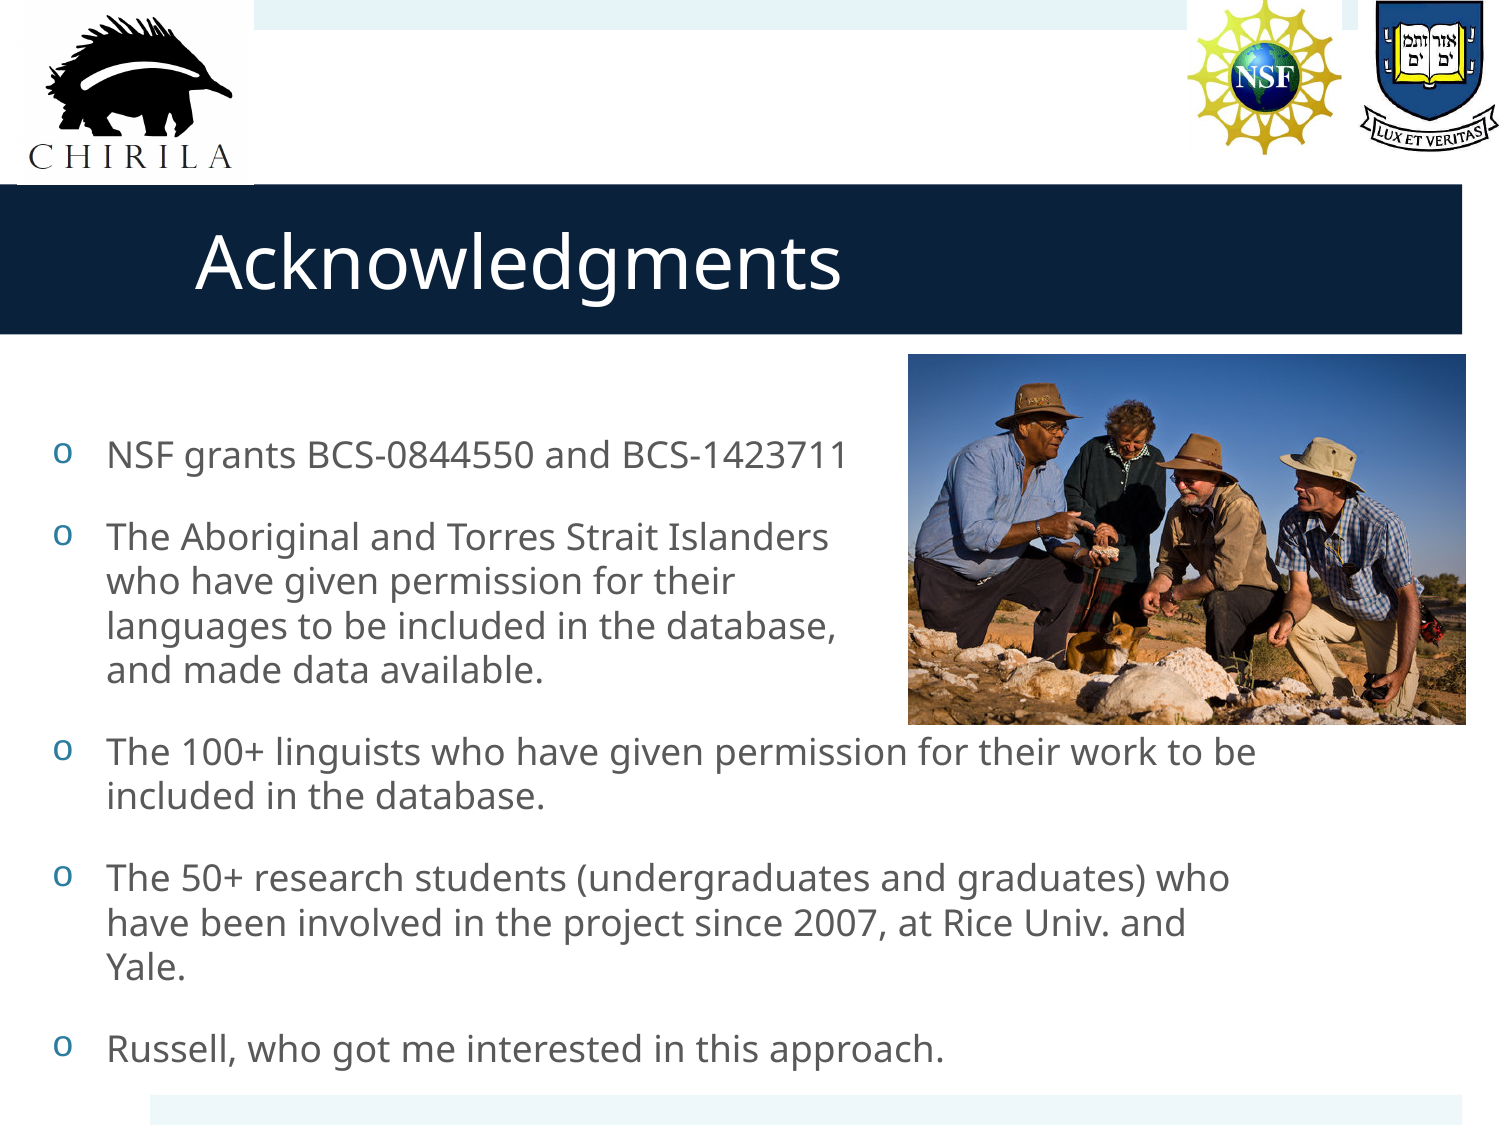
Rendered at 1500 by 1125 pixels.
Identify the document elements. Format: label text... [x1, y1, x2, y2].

title Acknowledgments [0, 184, 1463, 335]
picture [16, 0, 254, 185]
picture [1357, 0, 1500, 153]
picture [908, 353, 1466, 726]
list NSF grants BCS-0844550 and BCS-1423711 The Aboriginal and Torres Strait Islanders who have given permission for their languages to be included in the database, and made data available. The 100+ linguists who have given permission for their work to be included in the database. The 50+ research students (undergraduates and graduates) who have been involved in the project since 2007, at Rice Univ. and Yale. Russell, who got me interested in this approach. [36, 423, 1286, 1082]
picture [1186, 0, 1343, 156]
